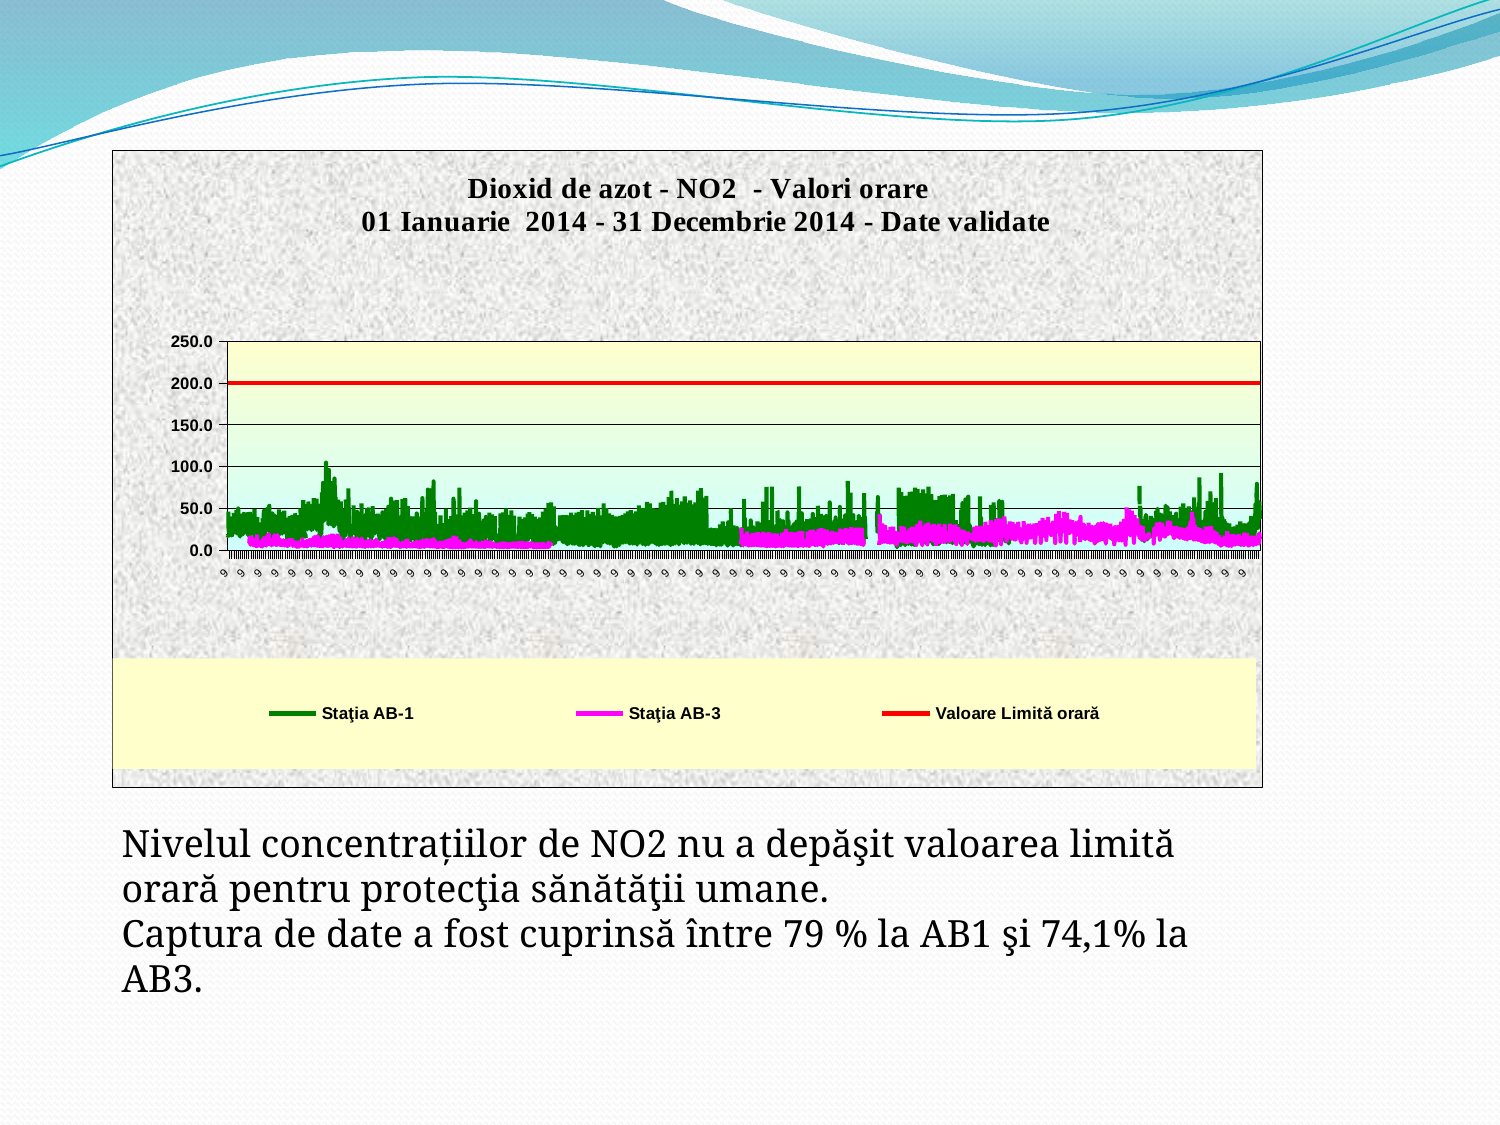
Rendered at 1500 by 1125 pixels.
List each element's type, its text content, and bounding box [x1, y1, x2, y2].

text_box Nivelul concentrațiilor de NO2 nu a depăşit valoarea limită orară pentru protecţia sănătăţii umane. Captura de date a fost cuprinsă între 79 % la AB1 şi 74,1% la AB3. [106, 812, 1288, 1008]
chart [112, 149, 1263, 788]
